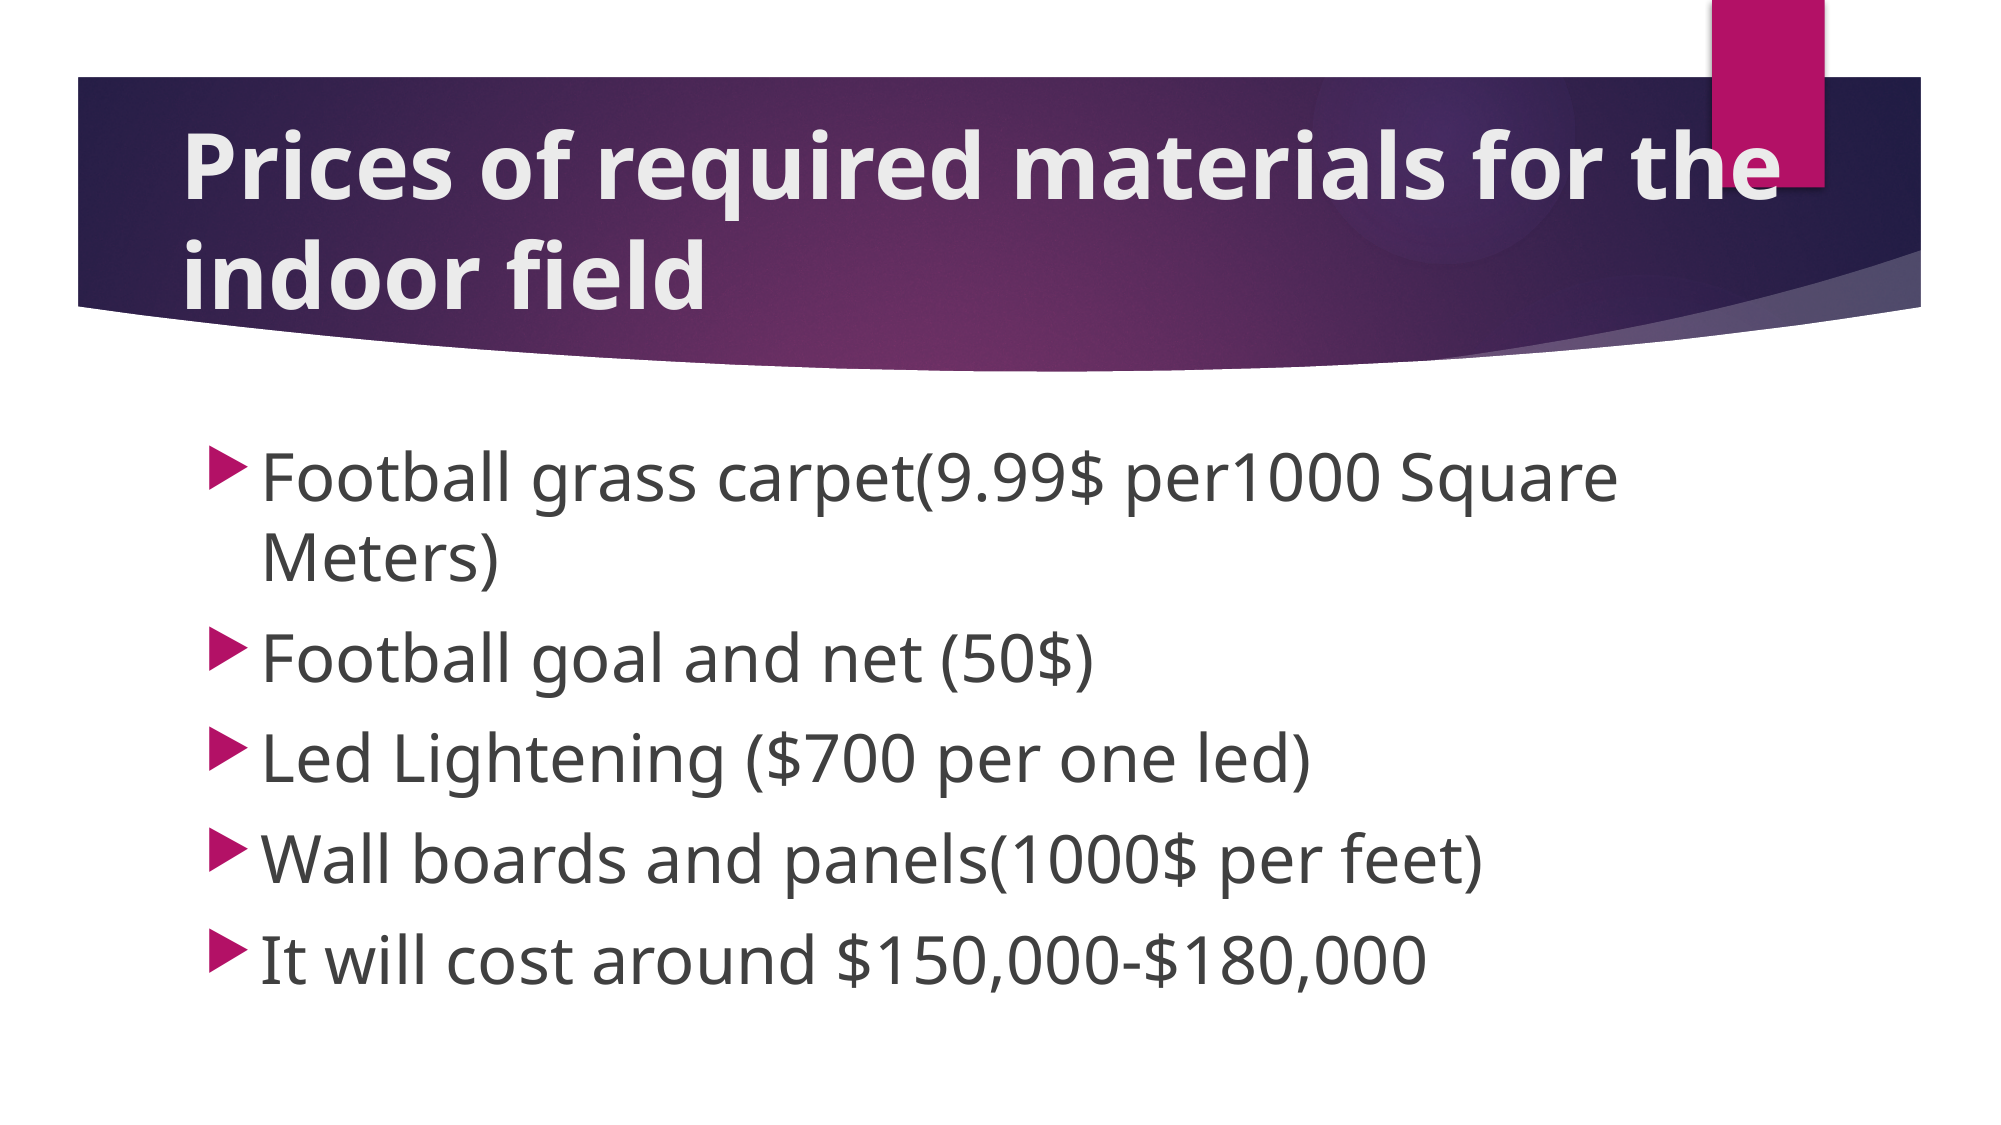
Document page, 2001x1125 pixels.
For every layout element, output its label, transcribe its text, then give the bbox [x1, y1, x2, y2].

list Football grass carpet(9.99$ per1000 Square Meters) Football goal and net (50$) Led Lightening ($700 per one led) Wall boards and panels(1000$ per feet) It will cost around $150,000-$180,000 [189, 427, 1638, 1040]
title Prices of required materials for the indoor field [165, 159, 1858, 276]
